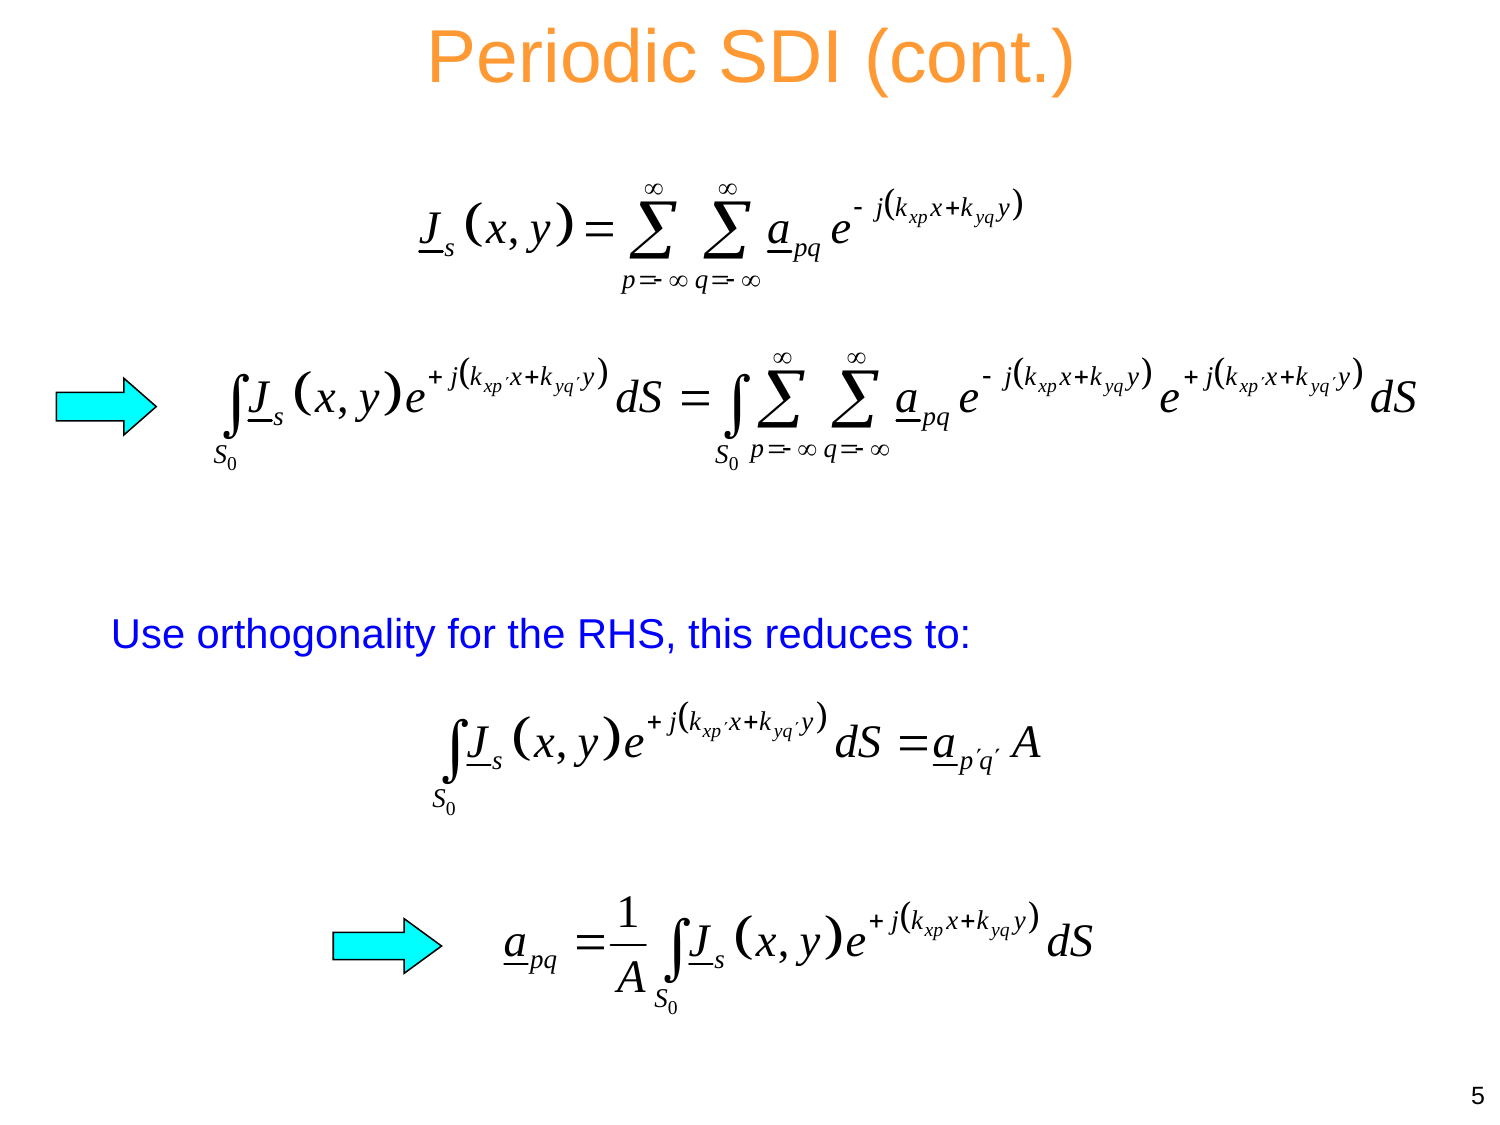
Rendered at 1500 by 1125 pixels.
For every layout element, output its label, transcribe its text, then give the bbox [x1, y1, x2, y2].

text_box [56, 378, 157, 435]
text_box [205, 334, 1429, 480]
text_box Periodic SDI (cont.) [313, 0, 1191, 105]
text_box [333, 918, 442, 974]
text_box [424, 694, 1046, 824]
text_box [496, 882, 1107, 1023]
slide_number 5 [1149, 1065, 1500, 1125]
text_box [409, 165, 1031, 303]
text_box Use orthogonality for the RHS, this reduces to: [96, 599, 987, 665]
